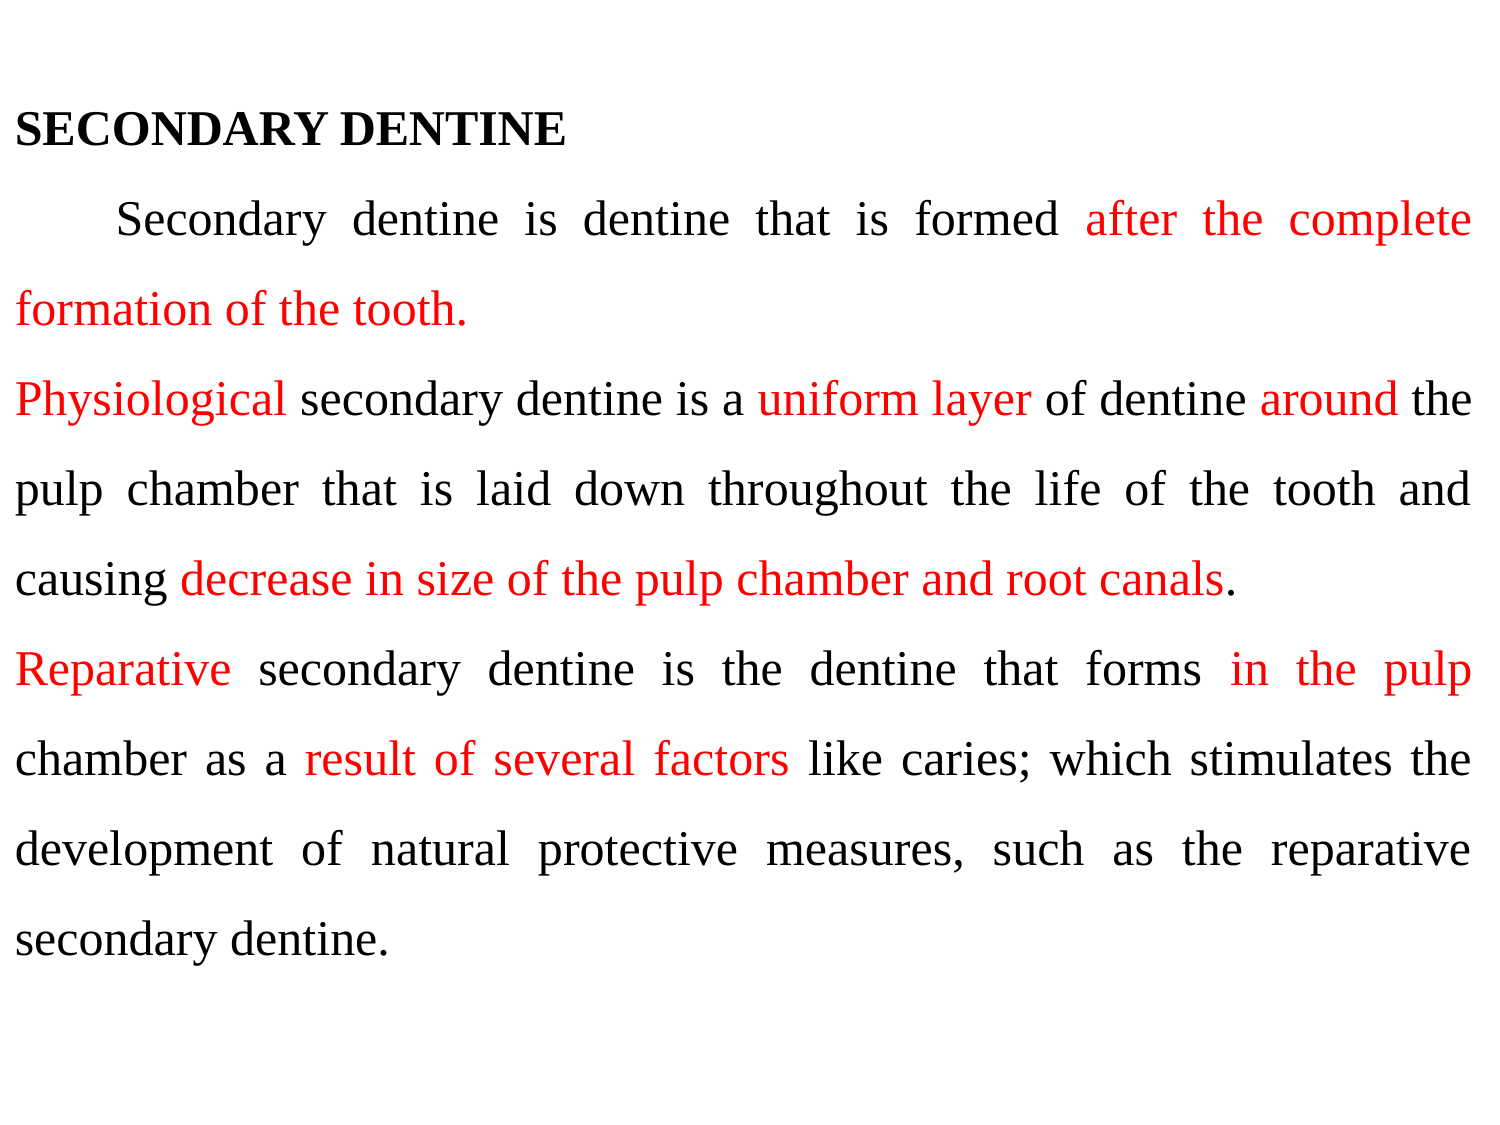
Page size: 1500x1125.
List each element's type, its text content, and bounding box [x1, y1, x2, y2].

text_box SECONDARY DENTINE Secondary dentine is dentine that is formed after the complete formation of the tooth. Physiological secondary dentine is a uniform layer of dentine around the pulp chamber that is laid down throughout the life of the tooth and causing decrease in size of the pulp chamber and root canals. Reparative secondary dentine is the dentine that forms in the pulp chamber as a result of several factors like caries; which stimulates the development of natural protective measures, such as the reparative secondary dentine. [0, 58, 1488, 974]
